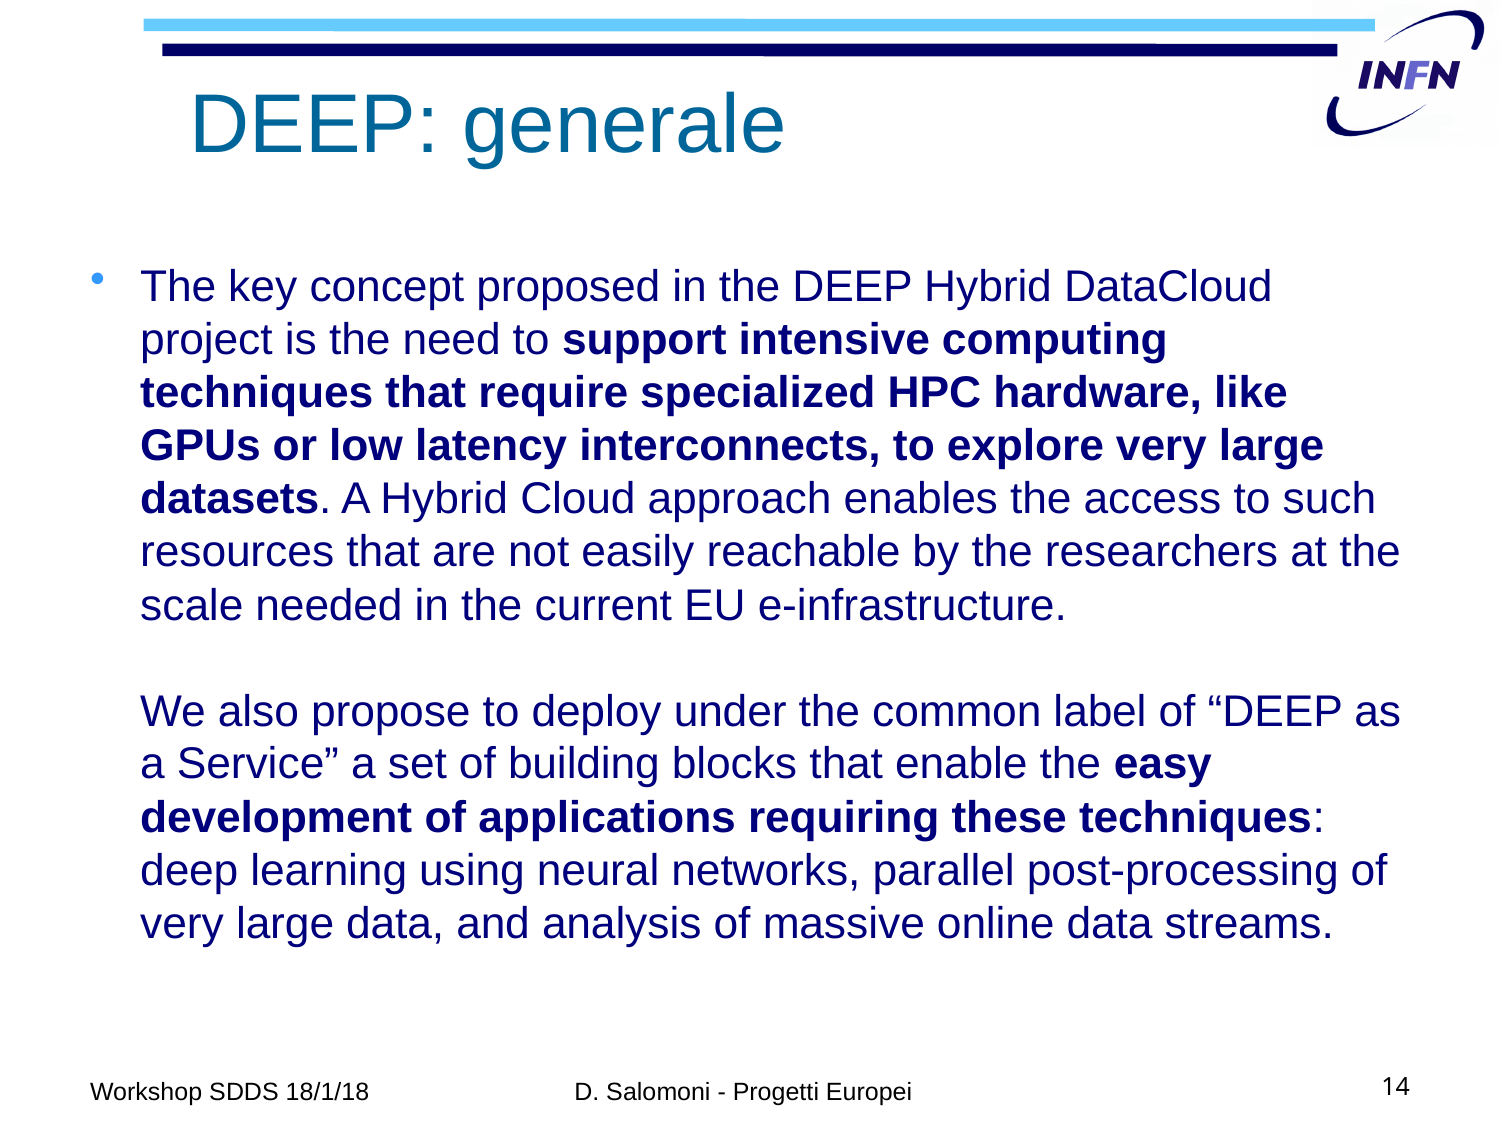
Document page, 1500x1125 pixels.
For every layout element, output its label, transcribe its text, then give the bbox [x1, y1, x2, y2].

picture [1312, 0, 1500, 147]
slide_number 14 [1074, 1037, 1426, 1113]
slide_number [74, 1034, 626, 1113]
footer D. Salomoni - Progetti Europei [626, 1037, 1074, 1113]
list The key concept proposed in the DEEP Hybrid DataCloud project is the need to support intensive computing techniques that require specialized HPC hardware, like GPUs or low latency interconnects, to explore very large datasets. A Hybrid Cloud approach enables the access to such resources that are not easily reachable by the researchers at the scale needed in the current EU e-infrastructure. We also propose to deploy under the common label of “DEEP as a Service” a set of building blocks that enable the easy development of applications requiring these techniques: deep learning using neural networks, parallel post-processing of very large data, and analysis of massive online data streams. [75, 249, 1425, 1000]
title DEEP: generale [174, 50, 1338, 188]
